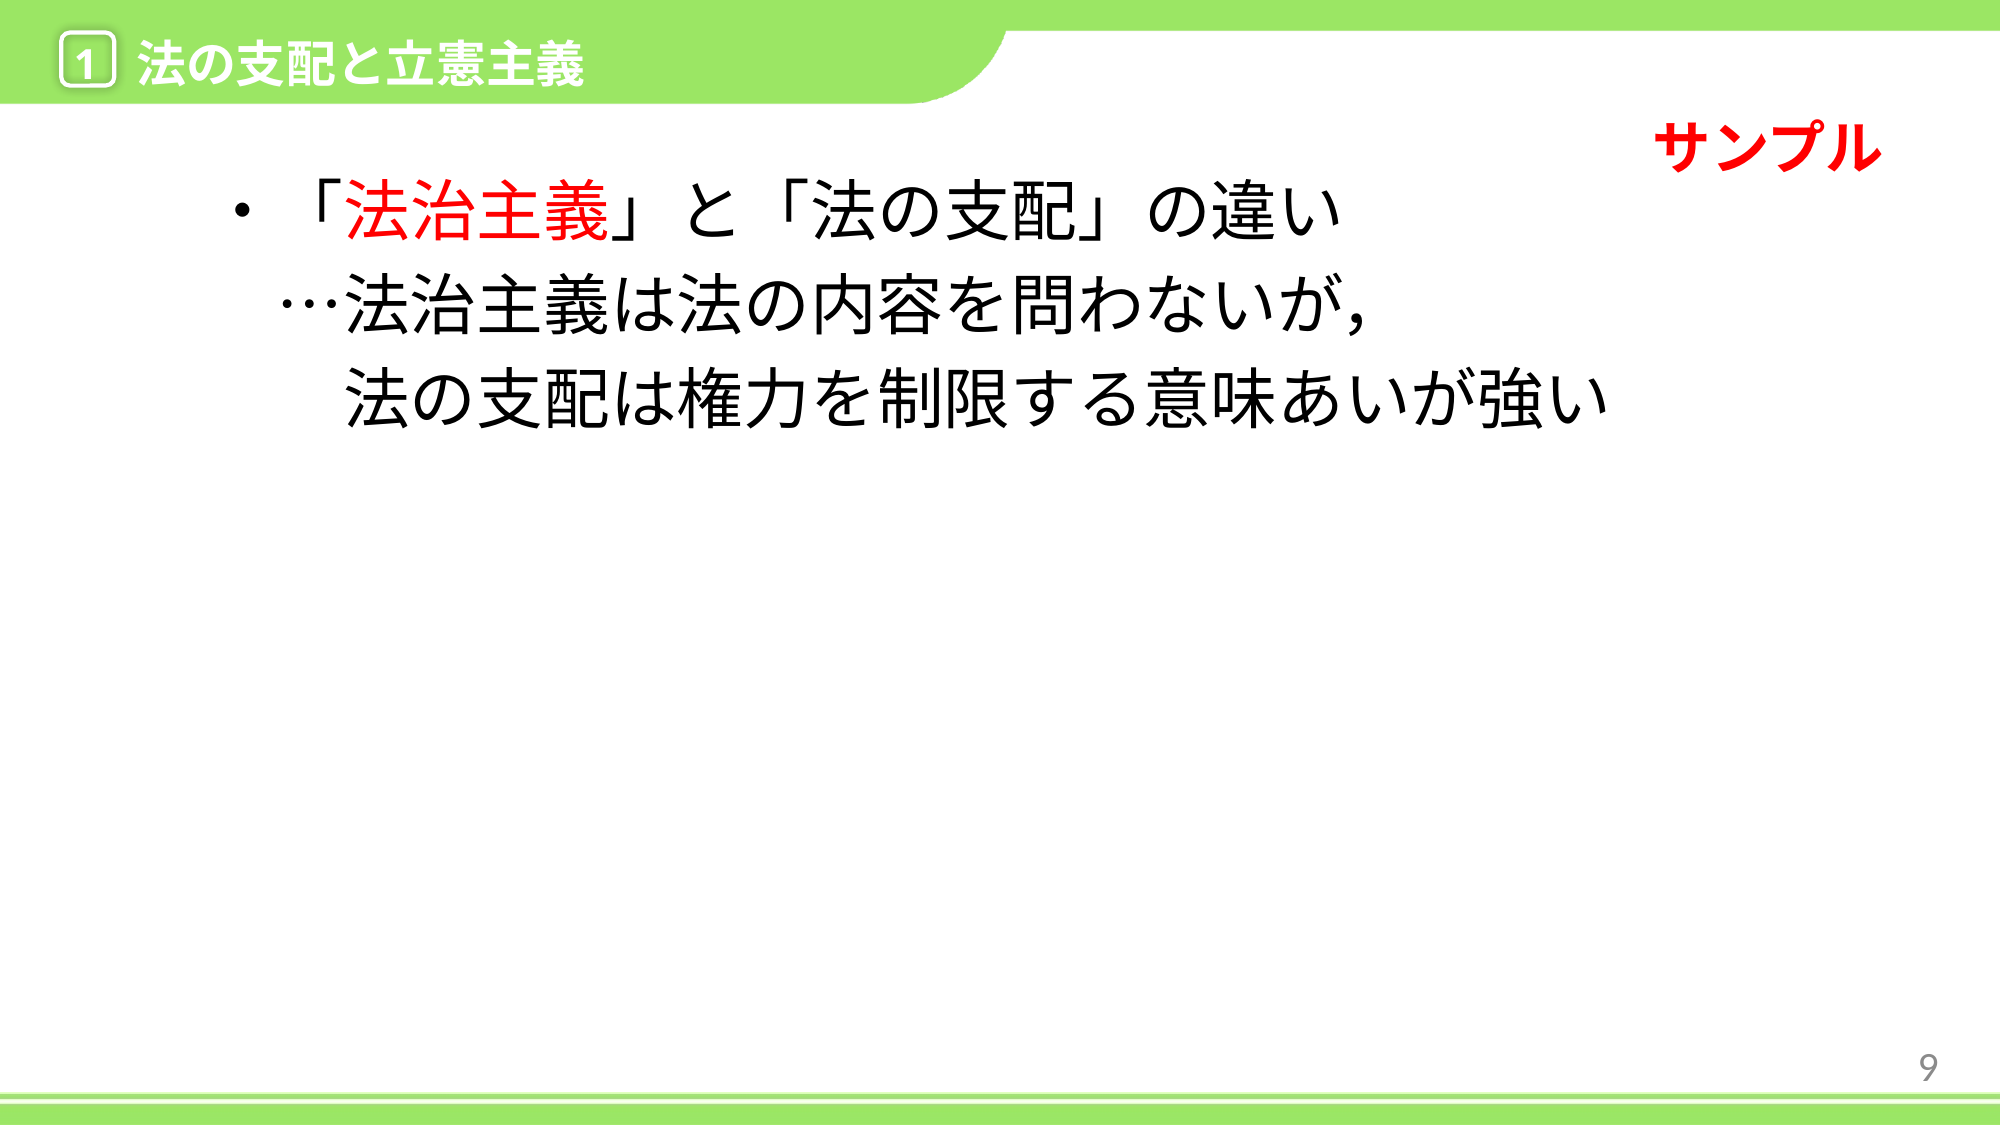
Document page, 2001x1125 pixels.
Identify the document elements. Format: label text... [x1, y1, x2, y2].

text_box ・「法治主義」と「法の支配」の違い …法治主義は法の内容を問わないが， 法の支配は権力を制限する意味あいが強い [118, 147, 1949, 986]
picture [0, 0, 2000, 1125]
text_box 法の支配と立憲主義 [121, 29, 830, 96]
text_box 1 [58, 29, 121, 96]
